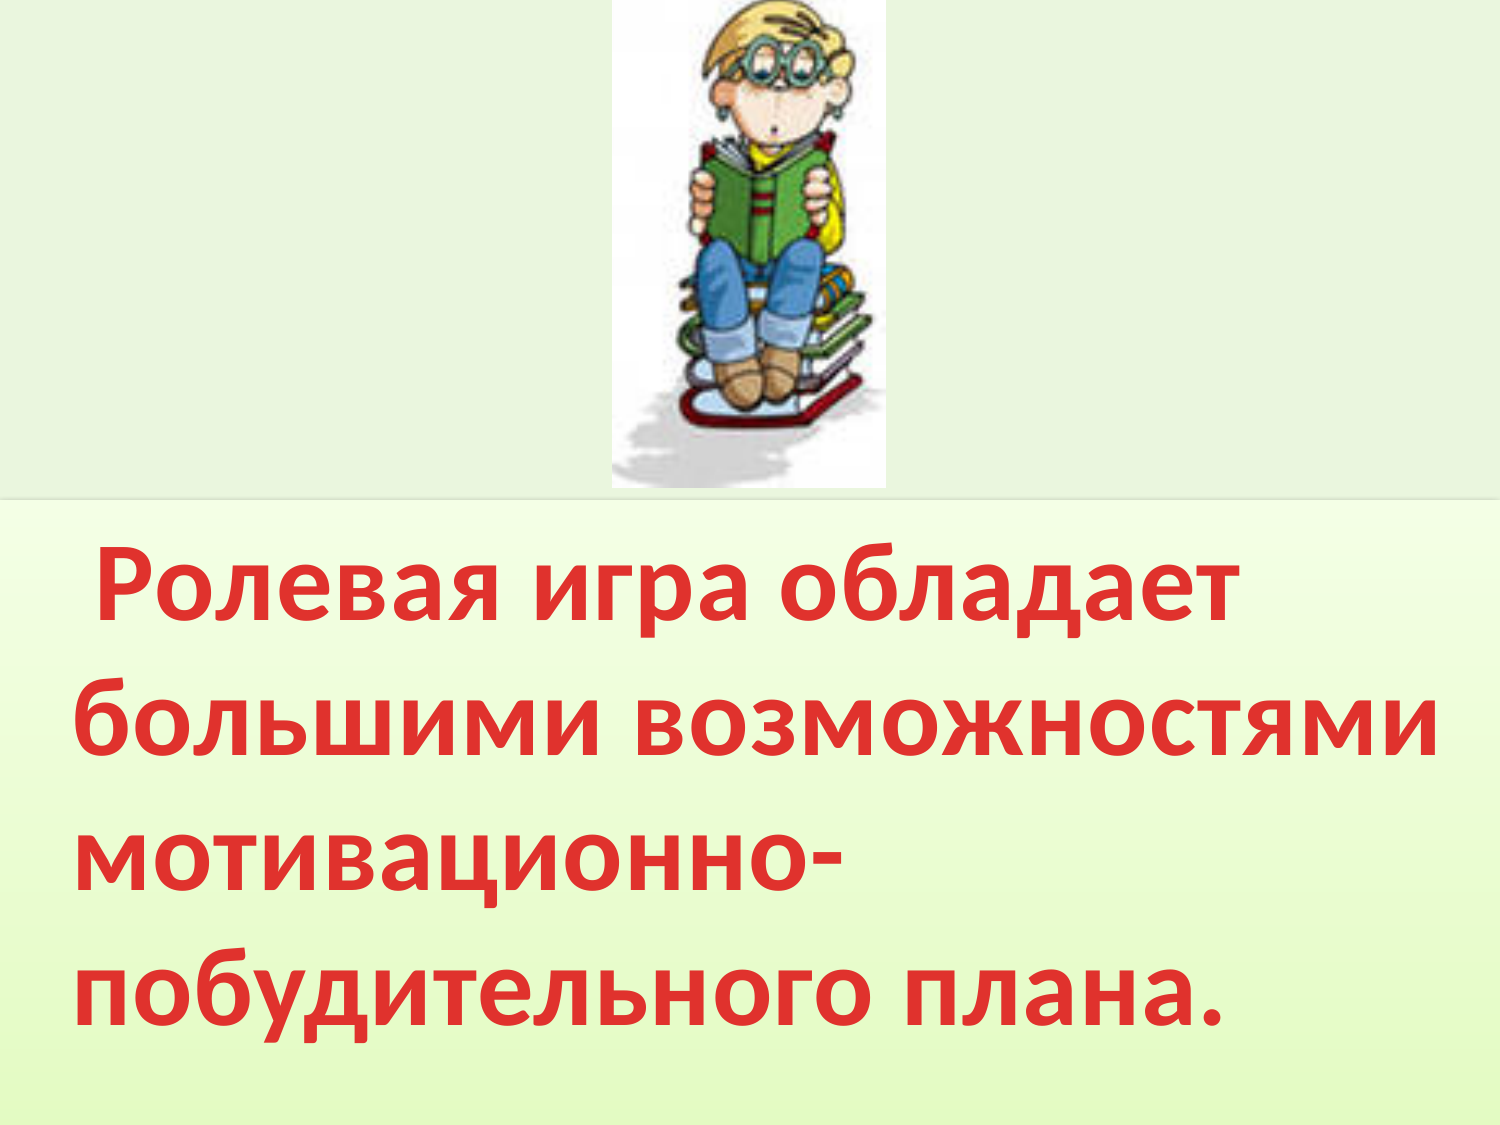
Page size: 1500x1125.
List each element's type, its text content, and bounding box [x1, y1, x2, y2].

picture [612, 0, 886, 488]
list Ролевая игра обладает большими возможностями мотивационно-побудительного плана. [0, 499, 1500, 1125]
